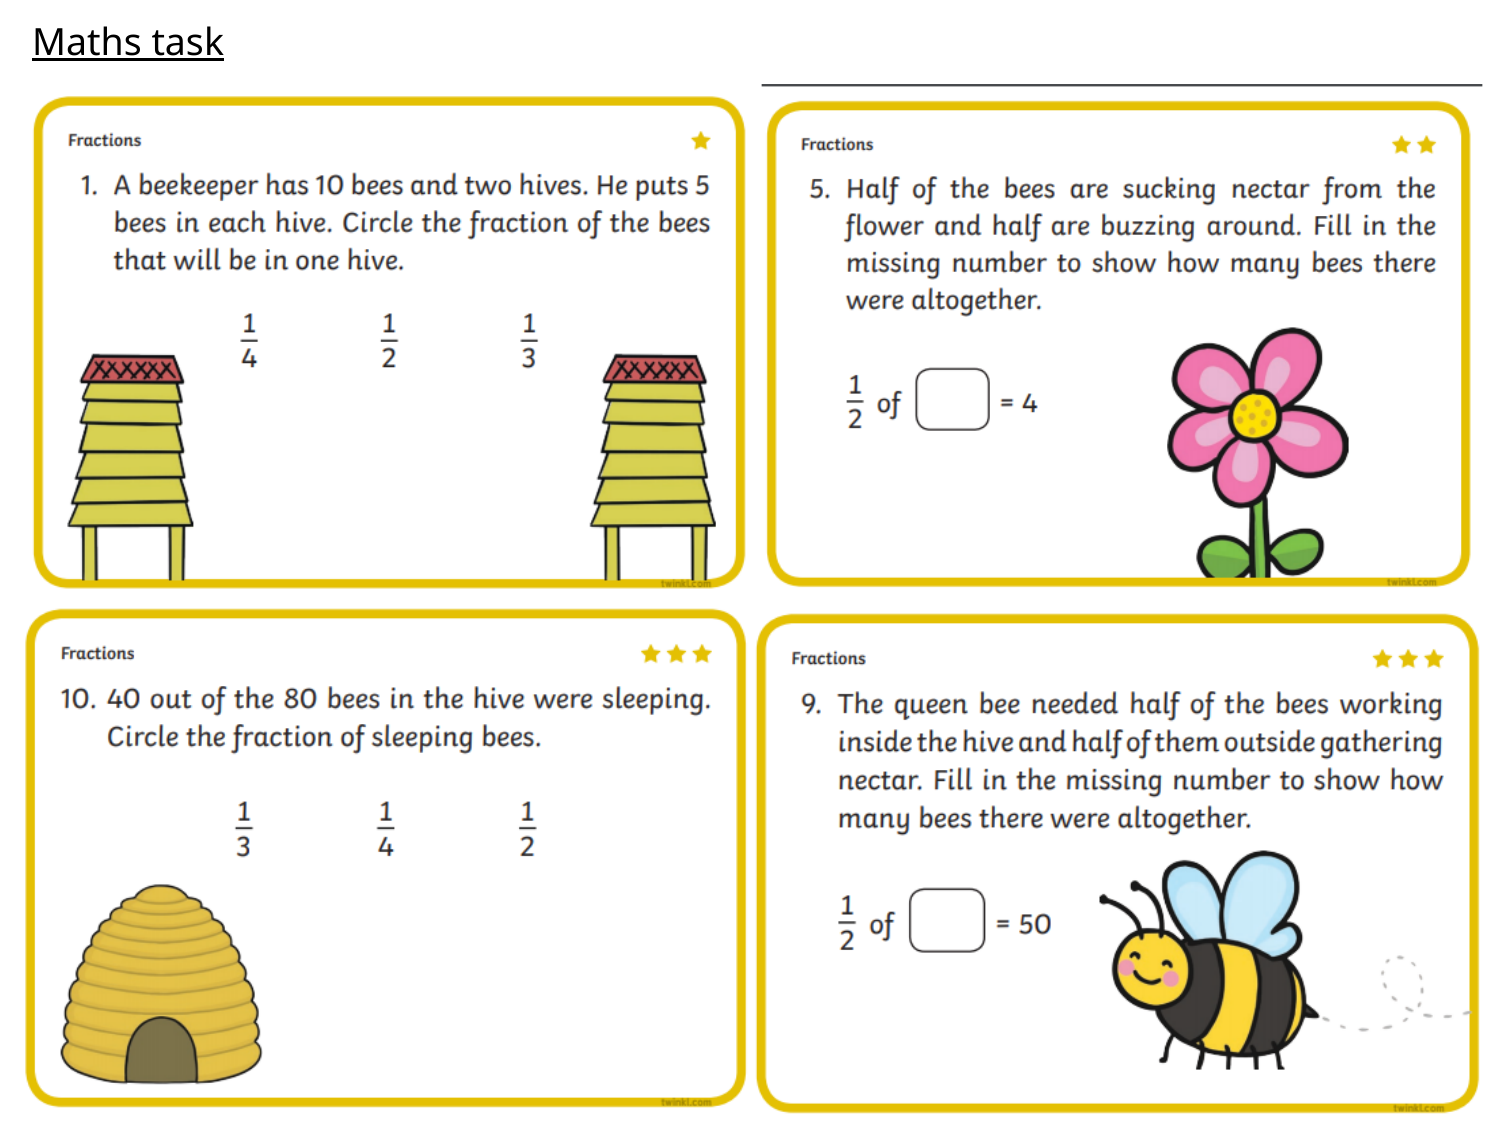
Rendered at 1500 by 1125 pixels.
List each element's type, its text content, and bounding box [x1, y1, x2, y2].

picture [27, 88, 758, 596]
picture [11, 598, 1493, 1125]
text_box Maths task [0, 10, 557, 520]
picture [761, 84, 1483, 596]
